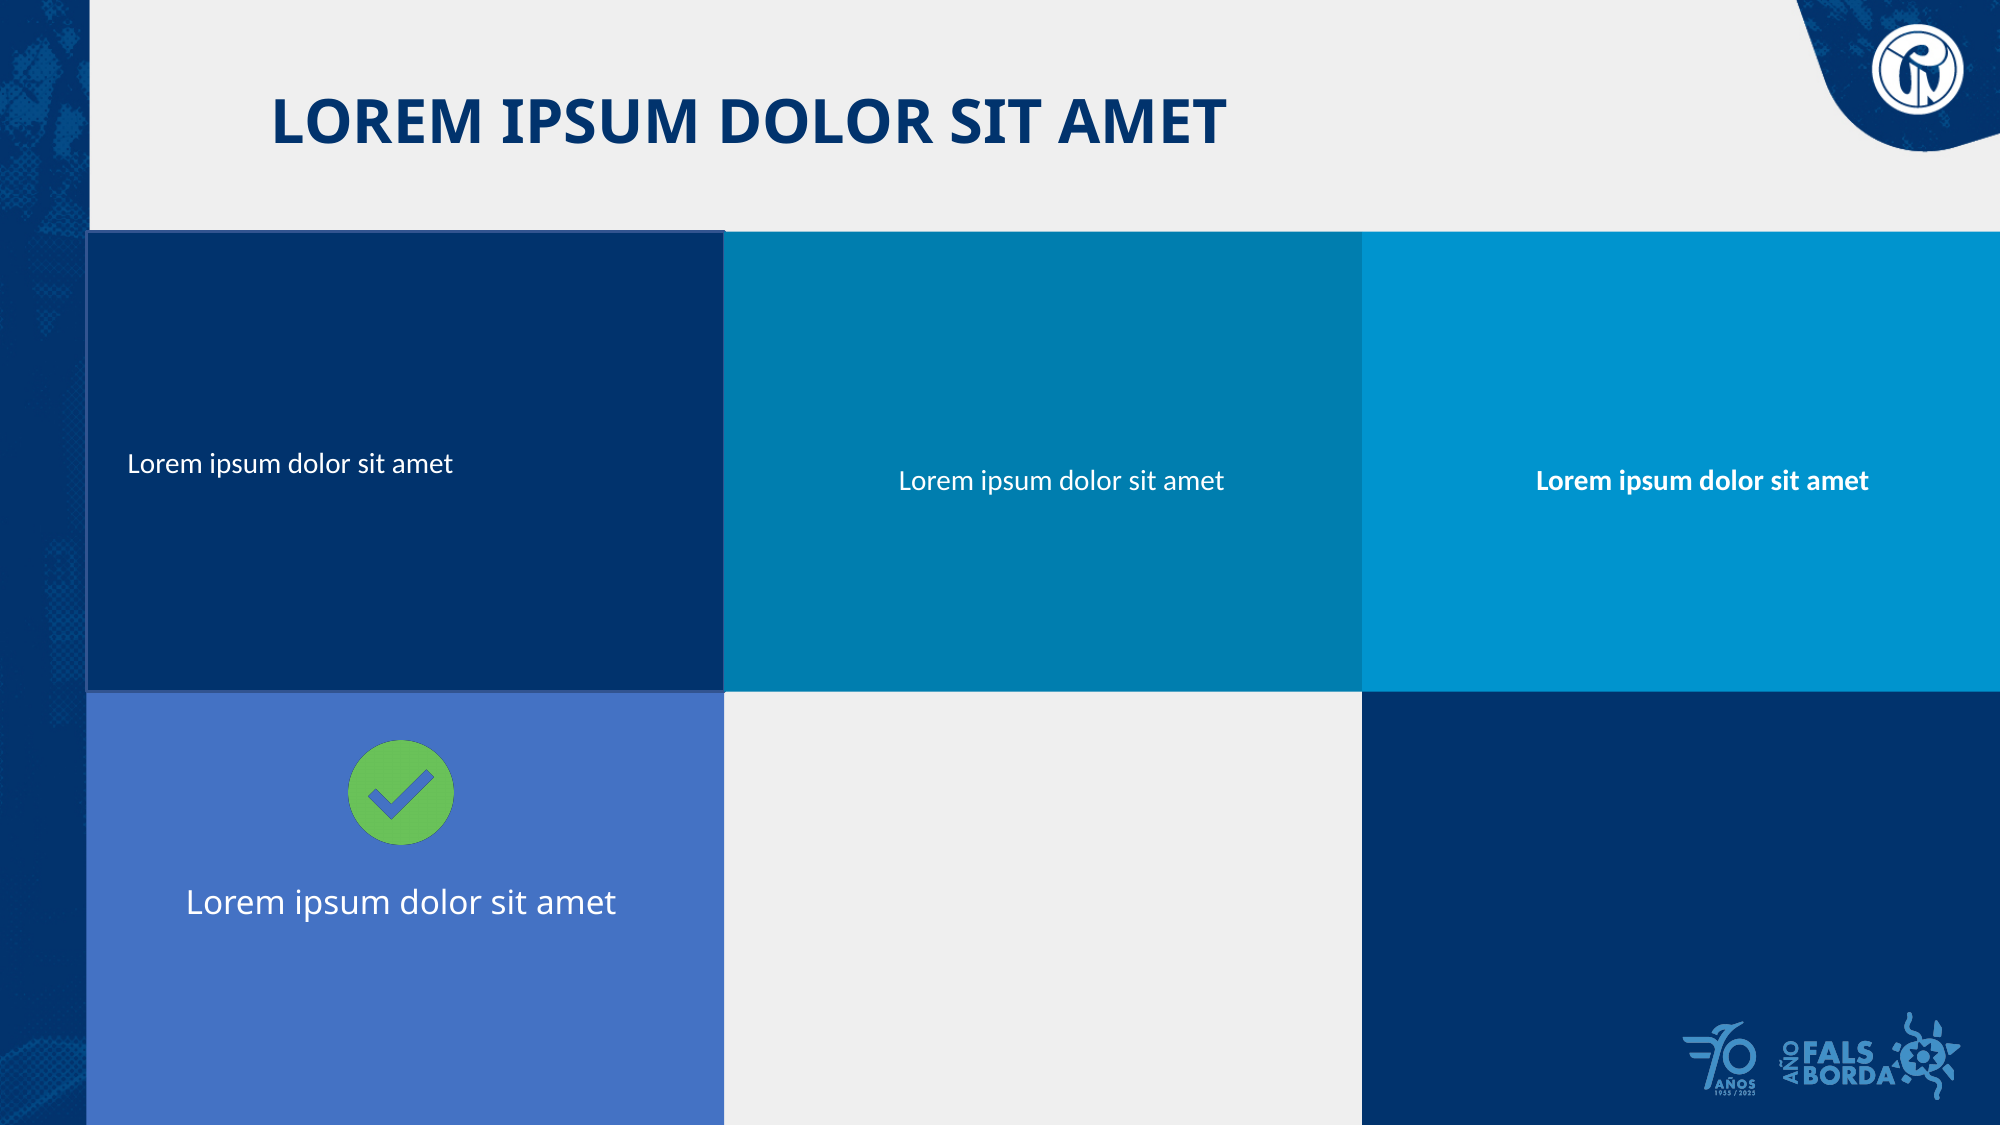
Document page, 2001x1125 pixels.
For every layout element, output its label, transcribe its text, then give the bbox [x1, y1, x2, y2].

text_box [1361, 701, 2000, 1125]
text_box Lorem ipsum dolor sit amet [128, 873, 675, 929]
text_box [85, 700, 725, 1125]
text_box LOREM IPSUM DOLOR SIT AMET [204, 82, 1296, 165]
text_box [86, 231, 2000, 692]
picture [348, 739, 455, 846]
picture [0, 0, 2000, 1125]
picture [1643, 987, 2000, 1125]
picture [725, 692, 1361, 1125]
